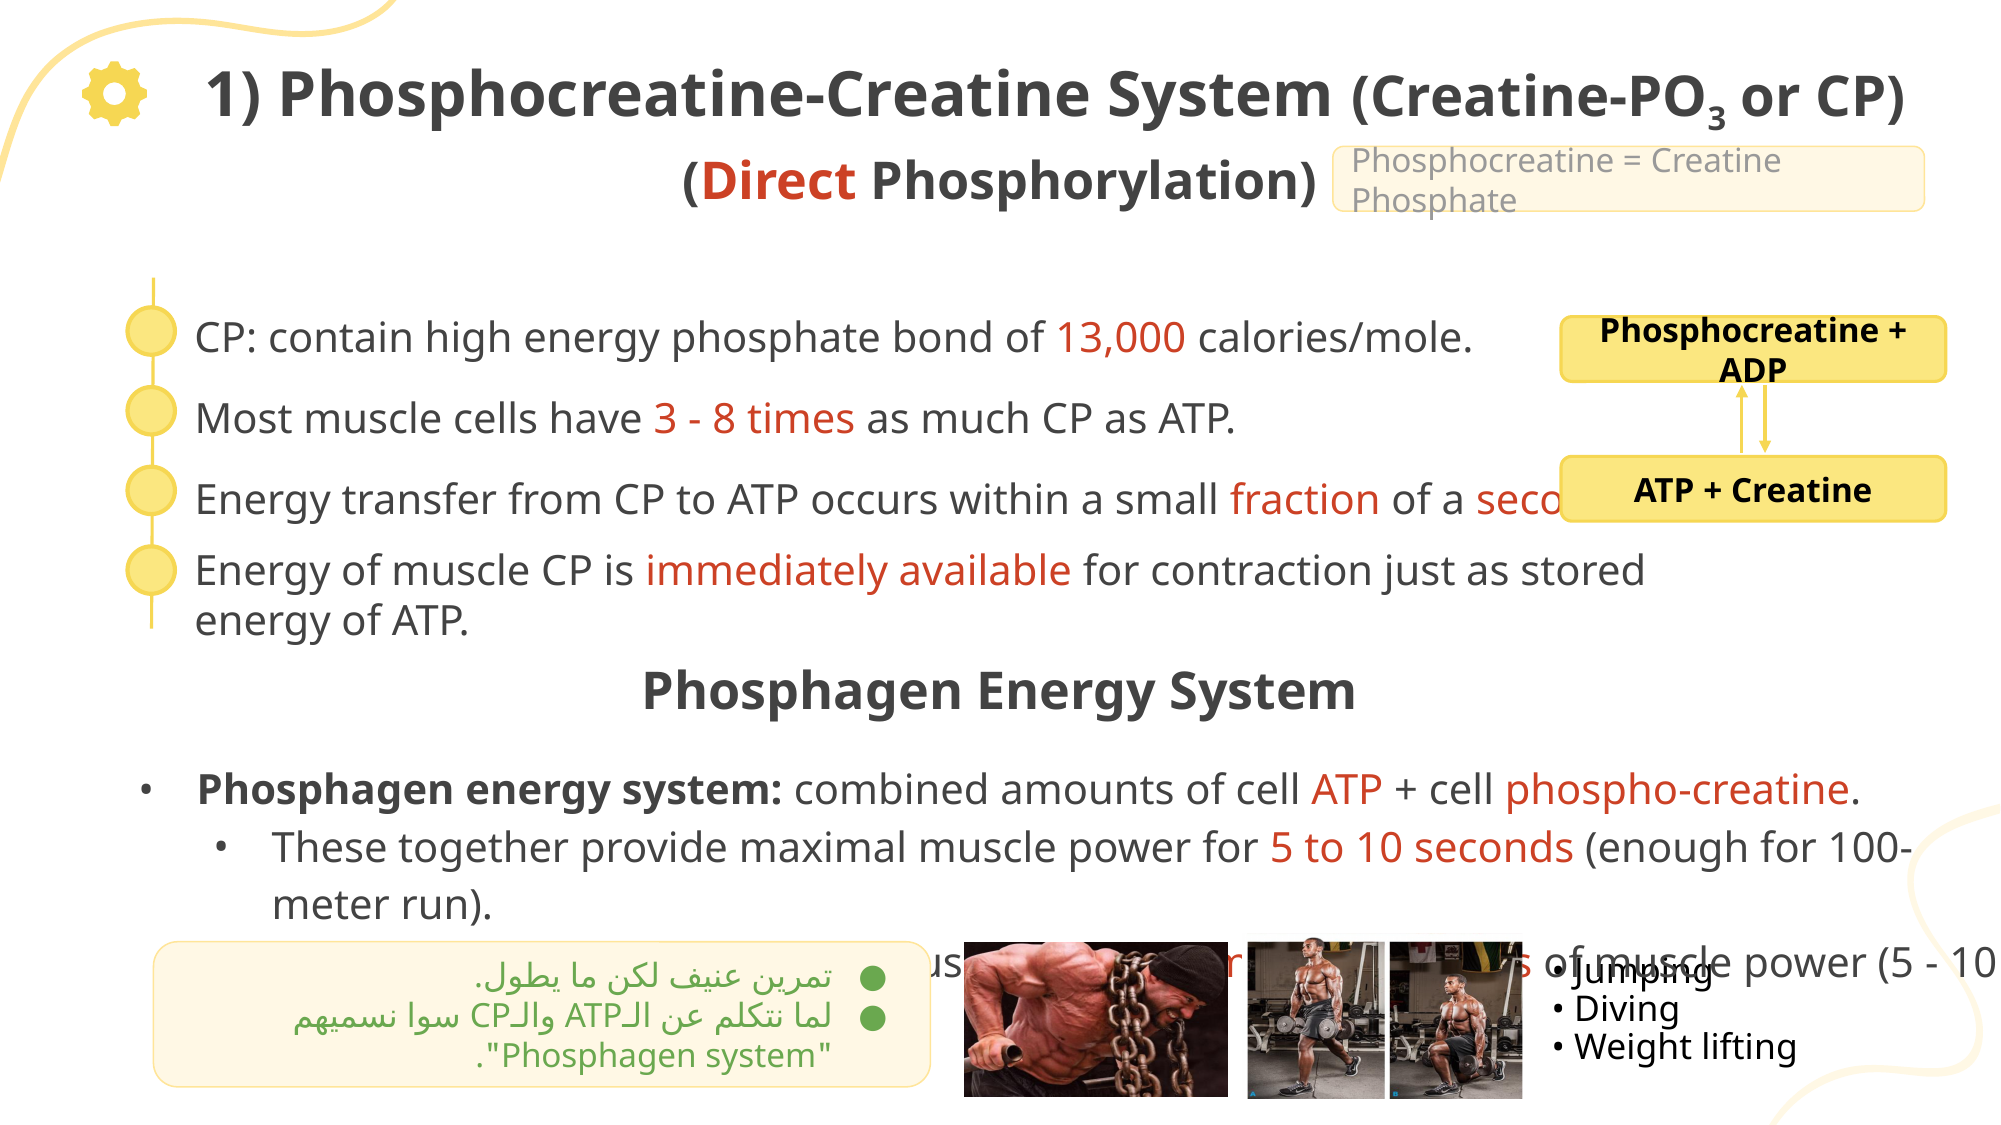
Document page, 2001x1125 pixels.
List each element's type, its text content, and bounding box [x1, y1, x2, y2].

text_box [127, 387, 146, 434]
text_box [127, 546, 146, 594]
text_box Energy transfer from CP to ATP occurs within a small fraction of a second. [179, 457, 1767, 523]
text_box Phosphocreatine + ADP [1561, 316, 1946, 382]
text_box (Direct Phosphorylation) [551, 144, 1449, 221]
text_box 1) Phosphocreatine-Creatine System (Creatine-PO3 or CP) [189, 32, 1946, 156]
text_box [158, 388, 175, 434]
text_box [127, 307, 146, 355]
text_box Phosphagen Energy System [551, 654, 1449, 732]
text_box ATP + Creatine [1561, 456, 1946, 522]
text_box [158, 467, 175, 514]
text_box Most muscle cells have 3 - 8 times as much CP as ATP. [179, 377, 1790, 453]
text_box Phosphocreatine = Creatine Phosphate [1332, 146, 1925, 212]
text_box [127, 467, 146, 514]
text_box Energy of muscle CP is immediately available for contraction just as stored energy of ATP. [179, 529, 1790, 618]
text_box [82, 61, 147, 127]
picture [1241, 933, 1523, 1099]
text_box تمرين عنيف لكن ما يطول. لما نتكلم عن الـATP والـCP سوا نسميهم "Phosphagen system". [153, 941, 931, 1087]
text_box [158, 308, 175, 354]
text_box Phosphagen energy system: combined amounts of cell ATP + cell phospho-creatine. These together provide maximal muscle power for 5 to 10 seconds (enough for 100-meter run). Energy of phosphagen system is useful for maximal short bursts of muscle power (5 - 10 secs). [106, 748, 2000, 947]
text_box [158, 547, 175, 593]
text_box • Jumping • Diving • Weight lifting [1536, 991, 1837, 1067]
text_box CP: contain high energy phosphate bond of 13,000 calories/mole. [179, 295, 1804, 377]
picture [963, 942, 1229, 1097]
